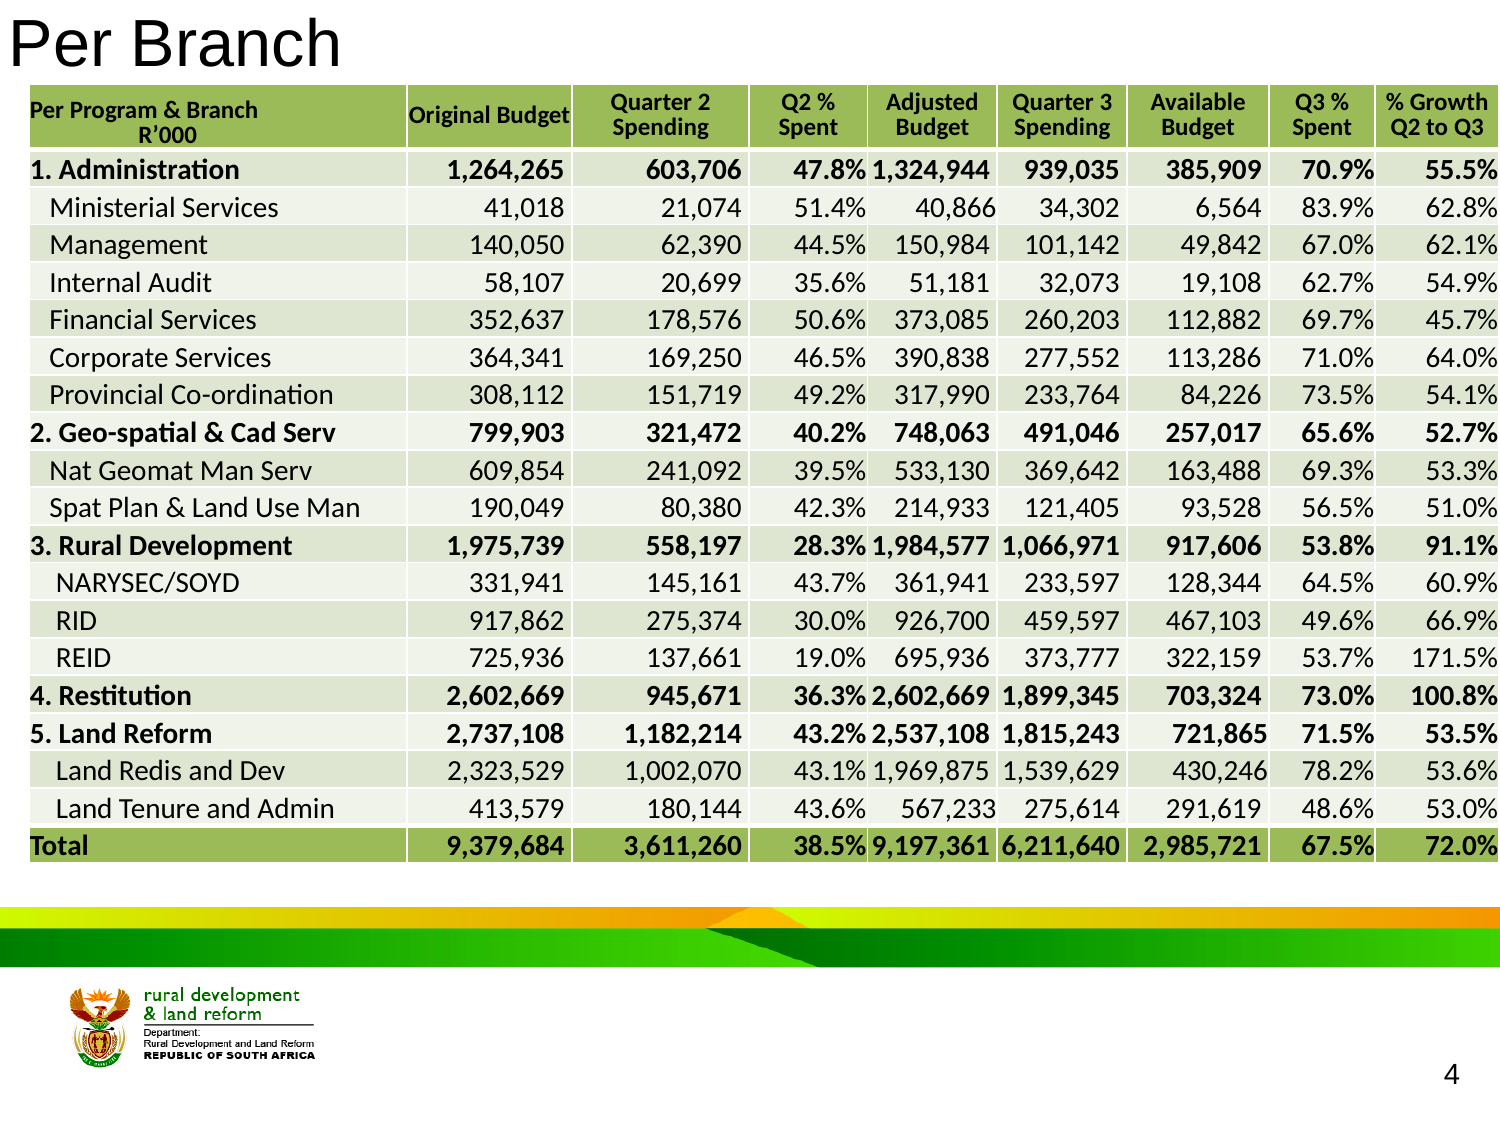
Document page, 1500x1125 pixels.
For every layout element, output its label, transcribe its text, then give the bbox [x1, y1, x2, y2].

table_cell 43.7% [750, 563, 867, 599]
table_cell 430,246 [1128, 751, 1268, 787]
table_cell Total [30, 828, 406, 862]
table_cell 317,990 [868, 376, 996, 411]
table_cell 49,842 [1128, 225, 1268, 261]
table_cell 321,472 [573, 413, 748, 449]
table_cell 1,066,971 [998, 526, 1126, 562]
table_cell 48.6% [1270, 789, 1374, 823]
table_cell 51,181 [868, 263, 996, 299]
table_header % Growth Q2 to Q3 [1376, 85, 1498, 147]
table_cell 121,405 [998, 488, 1126, 524]
table_cell 53.6% [1376, 751, 1498, 787]
table_cell 91.1% [1376, 526, 1498, 562]
table_header Per Program & Branch R’000 [30, 85, 406, 147]
table_cell 1,899,345 [998, 676, 1126, 712]
table_cell 241,092 [573, 451, 748, 486]
table_cell 322,159 [1128, 639, 1268, 674]
table_cell 721,865 [1128, 714, 1268, 749]
table_cell 3,611,260 [573, 828, 748, 862]
table_cell 73.0% [1270, 676, 1374, 712]
table_cell 331,941 [408, 563, 571, 599]
table_cell 53.8% [1270, 526, 1374, 562]
table_cell 275,374 [573, 601, 748, 637]
table_cell 2,985,721 [1128, 828, 1268, 862]
table_cell 64.0% [1376, 338, 1498, 374]
table_cell 1,002,070 [573, 751, 748, 787]
table_cell 233,597 [998, 563, 1126, 599]
table_cell 145,161 [573, 563, 748, 599]
table_cell 6,211,640 [998, 828, 1126, 862]
table_cell 54.9% [1376, 263, 1498, 299]
picture [0, 84, 1500, 1125]
table_cell 128,344 [1128, 563, 1268, 599]
table_cell 43.1% [750, 751, 867, 787]
table_cell 1,975,739 [408, 526, 571, 562]
table_cell 66.9% [1376, 601, 1498, 637]
table_cell 385,909 [1128, 152, 1268, 186]
table_cell 69.3% [1270, 451, 1374, 486]
table_cell 178,576 [573, 300, 748, 336]
table_cell 65.6% [1270, 413, 1374, 449]
table_cell 36.3% [750, 676, 867, 712]
table_cell 60.9% [1376, 563, 1498, 599]
table_cell 62.1% [1376, 225, 1498, 261]
table_cell 112,882 [1128, 300, 1268, 336]
table_cell 1,264,265 [408, 152, 571, 186]
table_cell 78.2% [1270, 751, 1374, 787]
table_cell 163,488 [1128, 451, 1268, 486]
table_cell 214,933 [868, 488, 996, 524]
table_cell 799,903 [408, 413, 571, 449]
table_cell 137,661 [573, 639, 748, 674]
table_cell 43.2% [750, 714, 867, 749]
table_cell 390,838 [868, 338, 996, 374]
table_cell 51.0% [1376, 488, 1498, 524]
table_cell 70.9% [1270, 152, 1374, 186]
table_cell 45.7% [1376, 300, 1498, 336]
table_header Quarter 2 Spending [573, 85, 748, 147]
table_header Adjusted Budget [868, 85, 996, 147]
table_cell 609,854 [408, 451, 571, 486]
table_cell 53.7% [1270, 639, 1374, 674]
table_cell 32,073 [998, 263, 1126, 299]
table_cell 9,197,361 [868, 828, 996, 862]
table_cell 533,130 [868, 451, 996, 486]
table_cell 413,579 [408, 789, 571, 823]
table_cell 51.4% [750, 188, 867, 224]
table_cell 4. Restitution [30, 676, 406, 712]
table_cell 939,035 [998, 152, 1126, 186]
table_cell 62.7% [1270, 263, 1374, 299]
table_cell Nat Geomat Man Serv [30, 451, 406, 486]
table_cell 52.7% [1376, 413, 1498, 449]
table_cell REID [30, 639, 406, 674]
table_cell 53.5% [1376, 714, 1498, 749]
table_cell 113,286 [1128, 338, 1268, 374]
table_cell 1,969,875 [868, 751, 996, 787]
table_cell 291,619 [1128, 789, 1268, 823]
table_cell 49.2% [750, 376, 867, 411]
table_cell 2,537,108 [868, 714, 996, 749]
table_cell Corporate Services [30, 338, 406, 374]
table_cell 945,671 [573, 676, 748, 712]
table_cell 21,074 [573, 188, 748, 224]
table_cell Land Tenure and Admin [30, 789, 406, 823]
table_cell 28.3% [750, 526, 867, 562]
table_cell 2,602,669 [868, 676, 996, 712]
table_cell 257,017 [1128, 413, 1268, 449]
table_cell 558,197 [573, 526, 748, 562]
table_cell 84,226 [1128, 376, 1268, 411]
table_cell 93,528 [1128, 488, 1268, 524]
table_cell 459,597 [998, 601, 1126, 637]
table_cell 1,182,214 [573, 714, 748, 749]
table_cell Spat Plan & Land Use Man [30, 488, 406, 524]
table_cell 1,984,577 [868, 526, 996, 562]
table_cell 55.5% [1376, 152, 1498, 186]
table_cell Internal Audit [30, 263, 406, 299]
table_header Available Budget [1128, 85, 1268, 147]
table_cell 38.5% [750, 828, 867, 862]
table_cell 151,719 [573, 376, 748, 411]
table_cell Land Redis and Dev [30, 751, 406, 787]
table_cell 80,380 [573, 488, 748, 524]
table_cell 56.5% [1270, 488, 1374, 524]
table_cell 150,984 [868, 225, 996, 261]
table_cell 9,379,684 [408, 828, 571, 862]
table_cell 35.6% [750, 263, 867, 299]
table_cell 725,936 [408, 639, 571, 674]
table_cell 233,764 [998, 376, 1126, 411]
table_cell 491,046 [998, 413, 1126, 449]
table_cell 373,085 [868, 300, 996, 336]
table_cell 2,737,108 [408, 714, 571, 749]
table_cell 71.0% [1270, 338, 1374, 374]
table_cell 361,941 [868, 563, 996, 599]
table_cell 180,144 [573, 789, 748, 823]
table_cell 67.0% [1270, 225, 1374, 261]
table_cell 3. Rural Development [30, 526, 406, 562]
table_cell 277,552 [998, 338, 1126, 374]
table_header Q2 % Spent [750, 85, 867, 147]
table_cell 567,233 [868, 789, 996, 823]
table_cell 39.5% [750, 451, 867, 486]
table_cell Provincial Co-ordination [30, 376, 406, 411]
table_cell 364,341 [408, 338, 571, 374]
table_cell 1,539,629 [998, 751, 1126, 787]
table_cell 917,862 [408, 601, 571, 637]
table_cell 6,564 [1128, 188, 1268, 224]
table_cell 926,700 [868, 601, 996, 637]
table_cell 19.0% [750, 639, 867, 674]
table_cell 83.9% [1270, 188, 1374, 224]
table_cell 62,390 [573, 225, 748, 261]
table_cell 42.3% [750, 488, 867, 524]
table_cell 1,324,944 [868, 152, 996, 186]
table_cell 58,107 [408, 263, 571, 299]
table_cell 44.5% [750, 225, 867, 261]
table_cell 748,063 [868, 413, 996, 449]
table_header Original Budget [408, 85, 571, 147]
table_cell 64.5% [1270, 563, 1374, 599]
table_cell 54.1% [1376, 376, 1498, 411]
table_cell 72.0% [1376, 828, 1498, 862]
table_cell Management [30, 225, 406, 261]
table_cell 467,103 [1128, 601, 1268, 637]
table_cell 1. Administration [30, 152, 406, 186]
table_cell 34,302 [998, 188, 1126, 224]
slide_number 4 [1162, 1035, 1476, 1111]
table_header Q3 % Spent [1270, 85, 1374, 147]
table_cell 69.7% [1270, 300, 1374, 336]
table_cell 169,250 [573, 338, 748, 374]
table_cell 703,324 [1128, 676, 1268, 712]
table_cell 19,108 [1128, 263, 1268, 299]
table_cell 53.0% [1376, 789, 1498, 823]
table_cell 73.5% [1270, 376, 1374, 411]
table_cell 2,602,669 [408, 676, 571, 712]
table_cell 917,606 [1128, 526, 1268, 562]
table_cell Ministerial Services [30, 188, 406, 224]
table_cell 352,637 [408, 300, 571, 336]
table_cell 43.6% [750, 789, 867, 823]
table_cell Financial Services [30, 300, 406, 336]
table_cell 2. Geo-spatial & Cad Serv [30, 413, 406, 449]
table_cell 50.6% [750, 300, 867, 336]
table_cell 101,142 [998, 225, 1126, 261]
table_cell 46.5% [750, 338, 867, 374]
table_cell 171.5% [1376, 639, 1498, 674]
table_cell 308,112 [408, 376, 571, 411]
table_cell 71.5% [1270, 714, 1374, 749]
title Per Branch [0, 0, 1500, 84]
table_cell 373,777 [998, 639, 1126, 674]
table_cell 47.8% [750, 152, 867, 186]
table_cell 40.2% [750, 413, 867, 449]
table_cell RID [30, 601, 406, 637]
table_cell 190,049 [408, 488, 571, 524]
table_cell 369,642 [998, 451, 1126, 486]
table_cell 260,203 [998, 300, 1126, 336]
table_cell 695,936 [868, 639, 996, 674]
table_cell 30.0% [750, 601, 867, 637]
table_cell 603,706 [573, 152, 748, 186]
table_cell 49.6% [1270, 601, 1374, 637]
table_cell 275,614 [998, 789, 1126, 823]
table_cell NARYSEC/SOYD [30, 563, 406, 599]
table_header Quarter 3 Spending [998, 85, 1126, 147]
table_cell 100.8% [1376, 676, 1498, 712]
table_cell 41,018 [408, 188, 571, 224]
table_cell 5. Land Reform [30, 714, 406, 749]
table_cell 20,699 [573, 263, 748, 299]
table_cell 40,866 [868, 188, 996, 224]
table_cell 53.3% [1376, 451, 1498, 486]
table_cell 2,323,529 [408, 751, 571, 787]
table_cell 67.5% [1270, 828, 1374, 862]
table_cell 62.8% [1376, 188, 1498, 224]
table_cell 140,050 [408, 225, 571, 261]
table_cell 1,815,243 [998, 714, 1126, 749]
